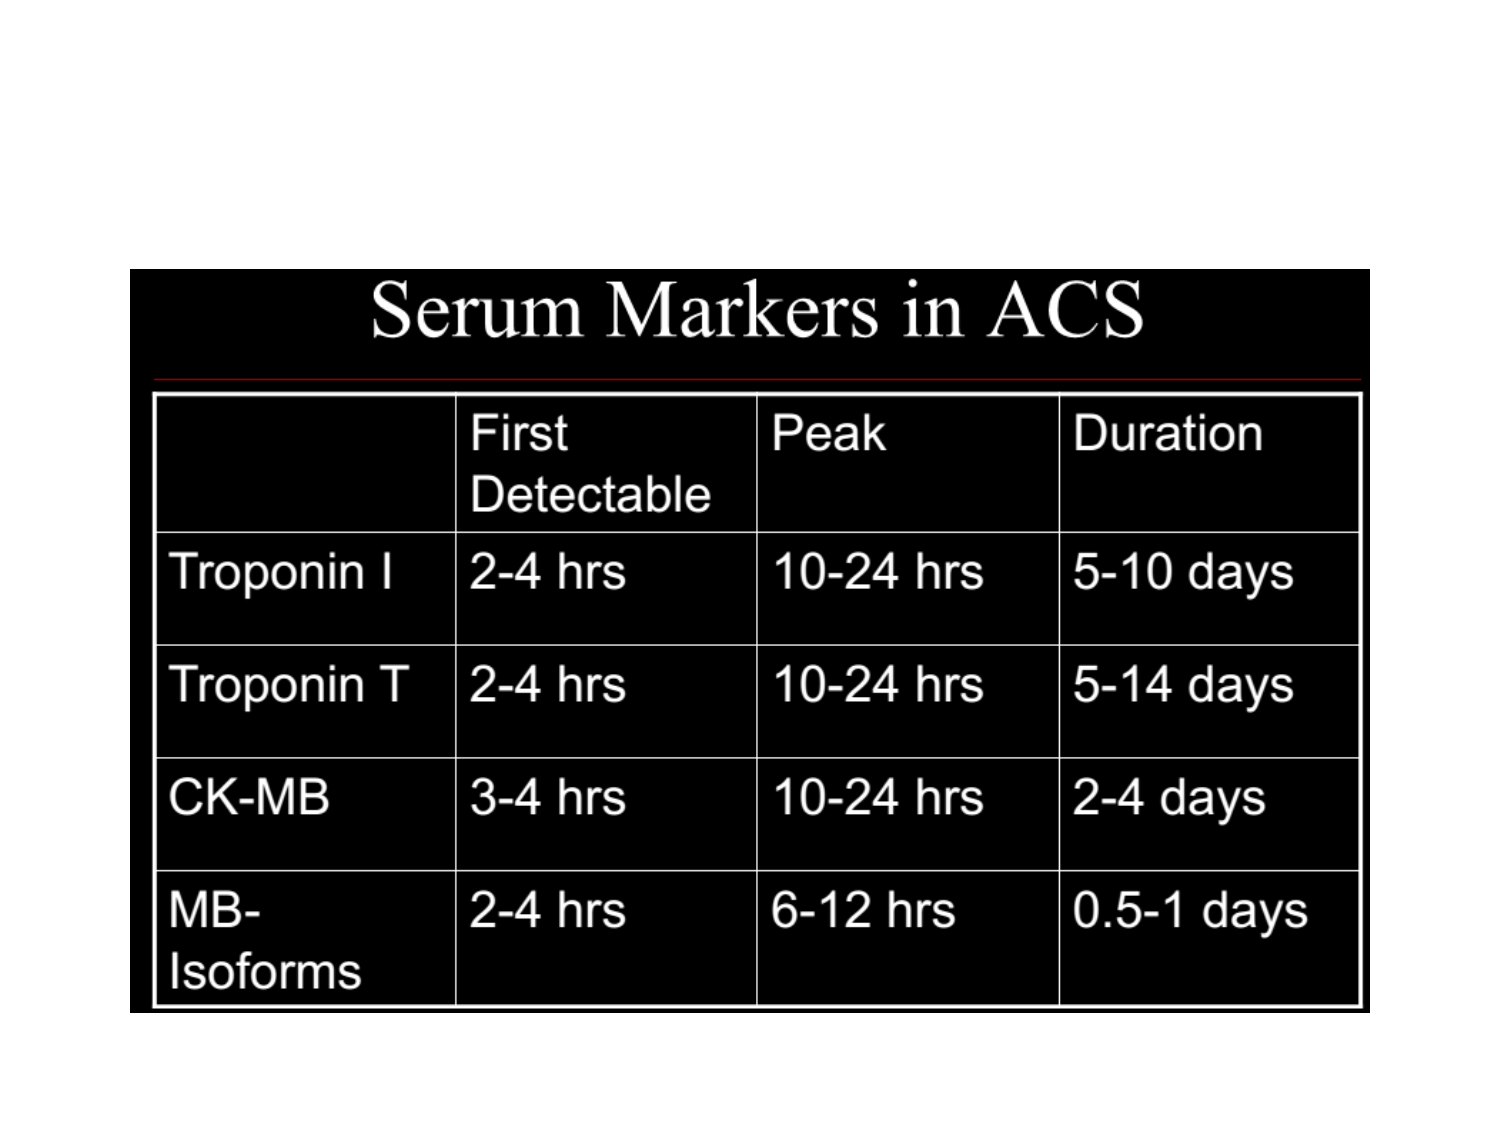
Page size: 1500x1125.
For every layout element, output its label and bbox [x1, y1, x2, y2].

list [130, 269, 1370, 1013]
